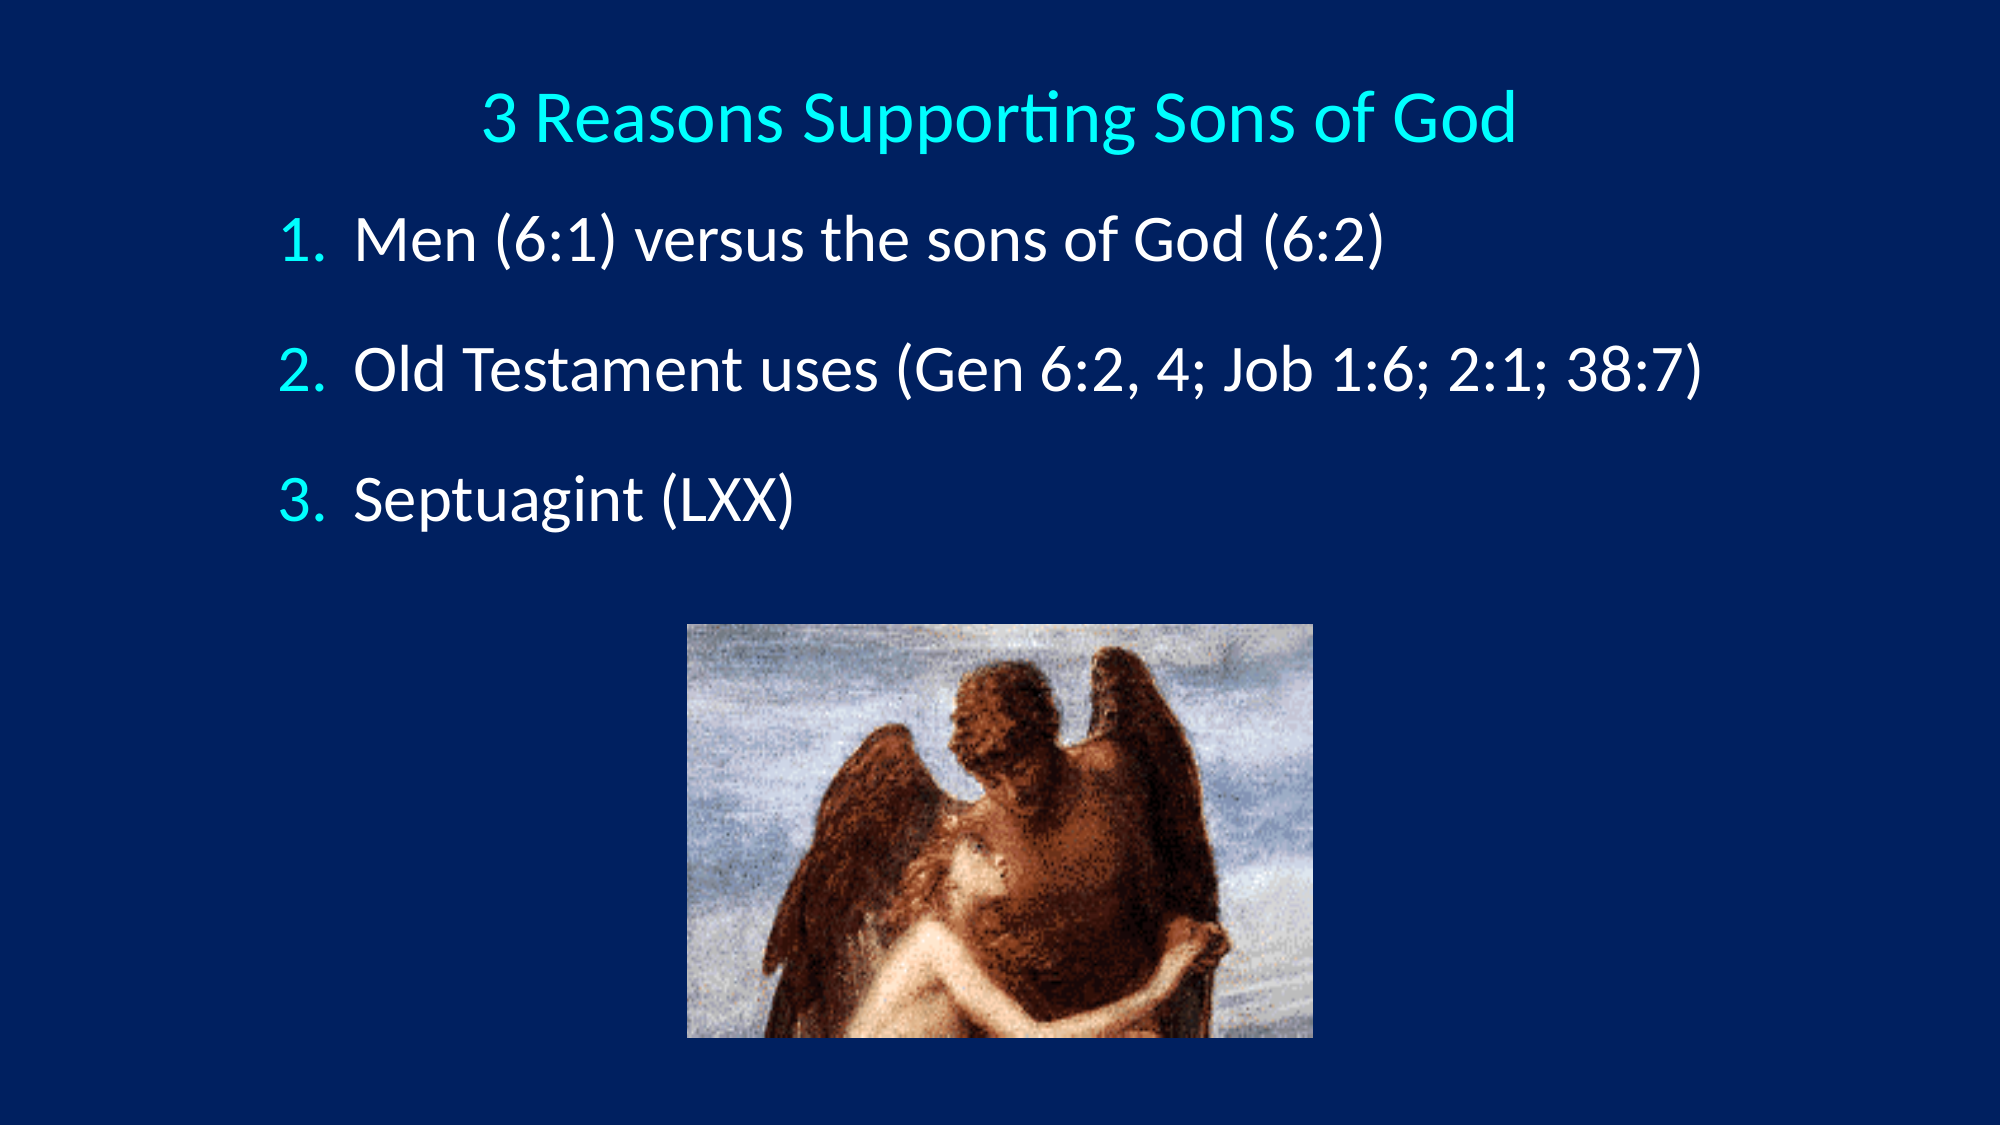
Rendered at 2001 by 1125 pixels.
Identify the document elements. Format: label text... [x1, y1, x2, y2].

text_box 3 Reasons Supporting Sons of God [362, 37, 1638, 188]
list Men (6:1) versus the sons of God (6:2) Old Testament uses (Gen 6:2, 4; Job 1:6; 2:1; 38:7) Septuagint (LXX) [262, 187, 1738, 651]
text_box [687, 624, 1313, 1038]
